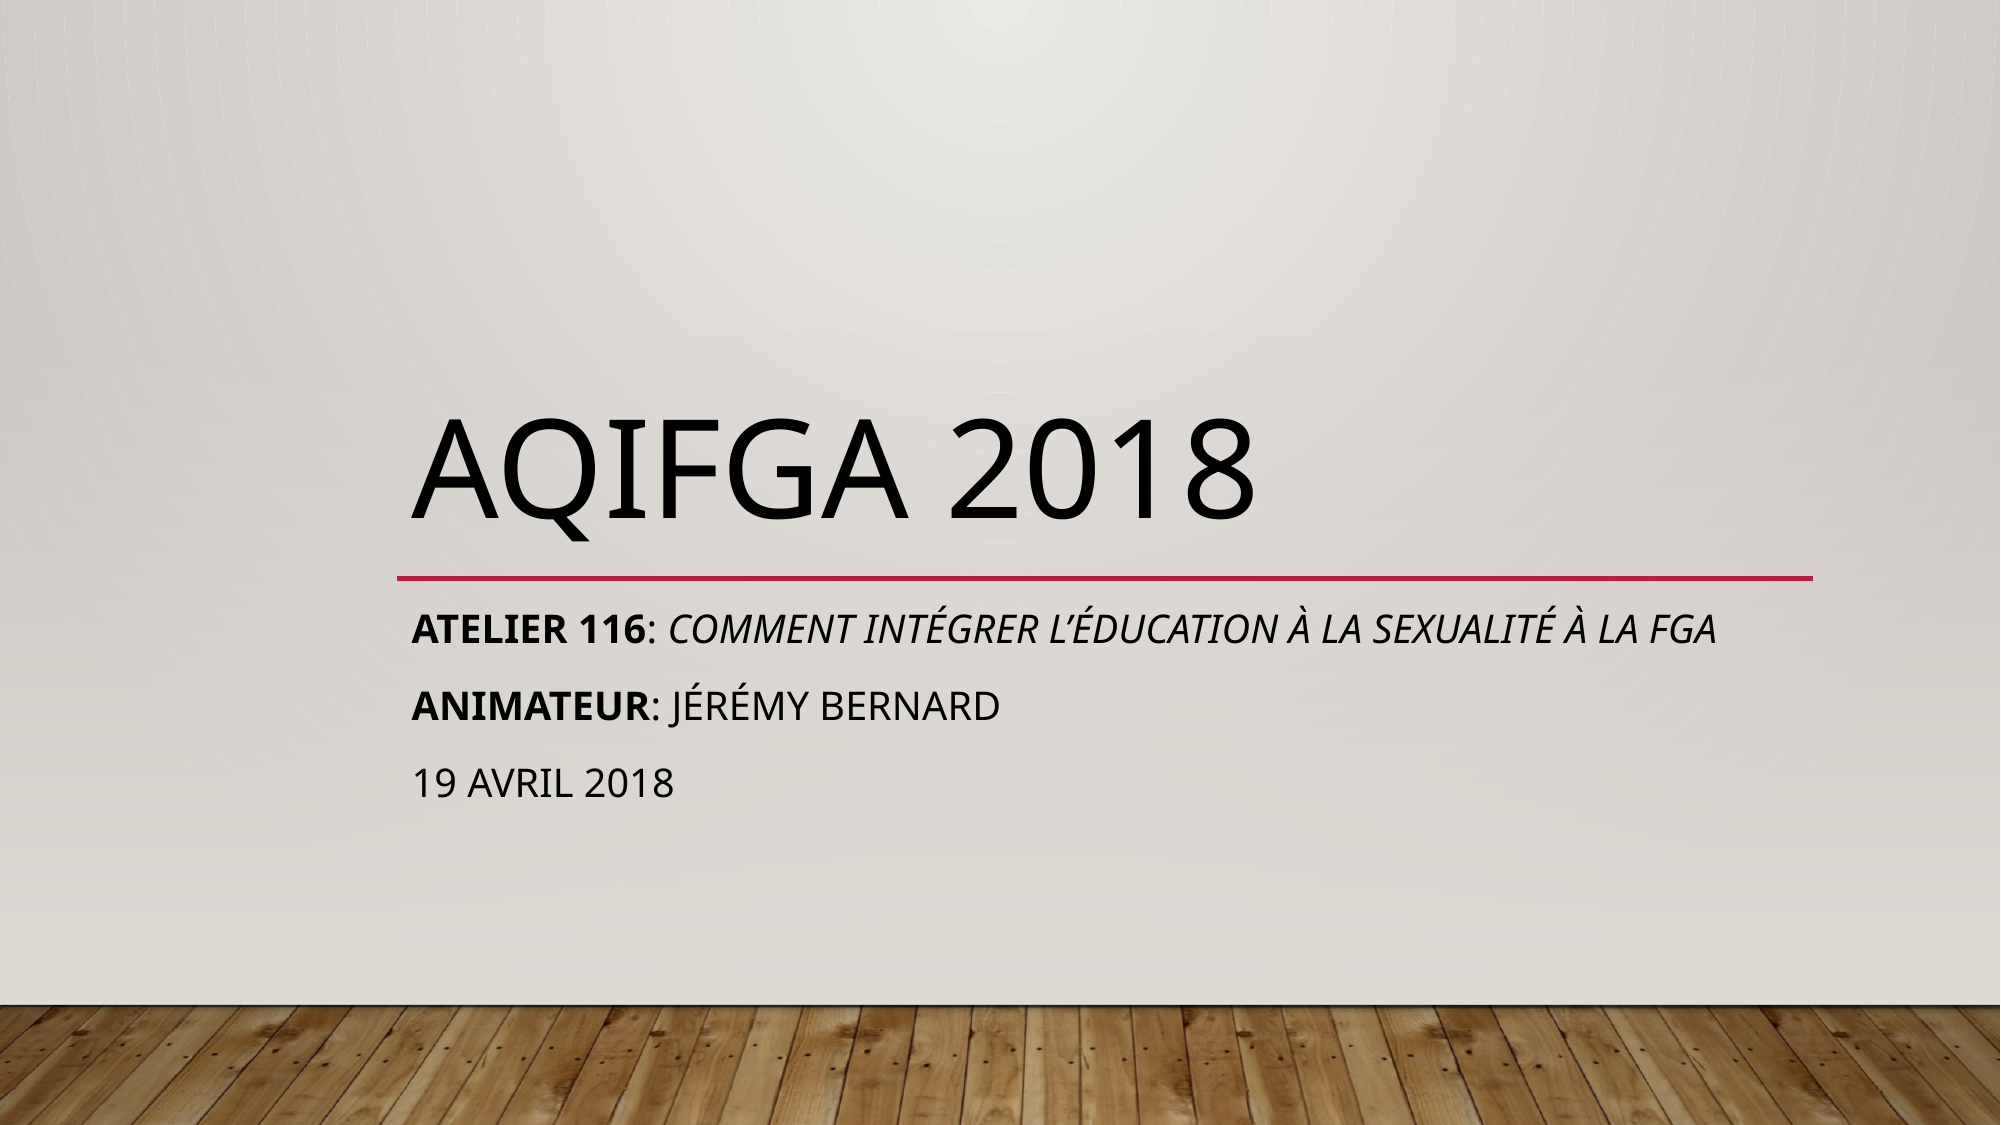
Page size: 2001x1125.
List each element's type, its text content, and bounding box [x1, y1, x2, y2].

picture [0, 1005, 2000, 1125]
title AQIFGA 2018 [396, 131, 1814, 549]
subtitle Atelier 116: Comment intégrer l’éducation à la sexualité à la FGA Animateur: Jérémy Bernard 19 avril 2018 [396, 579, 1814, 821]
